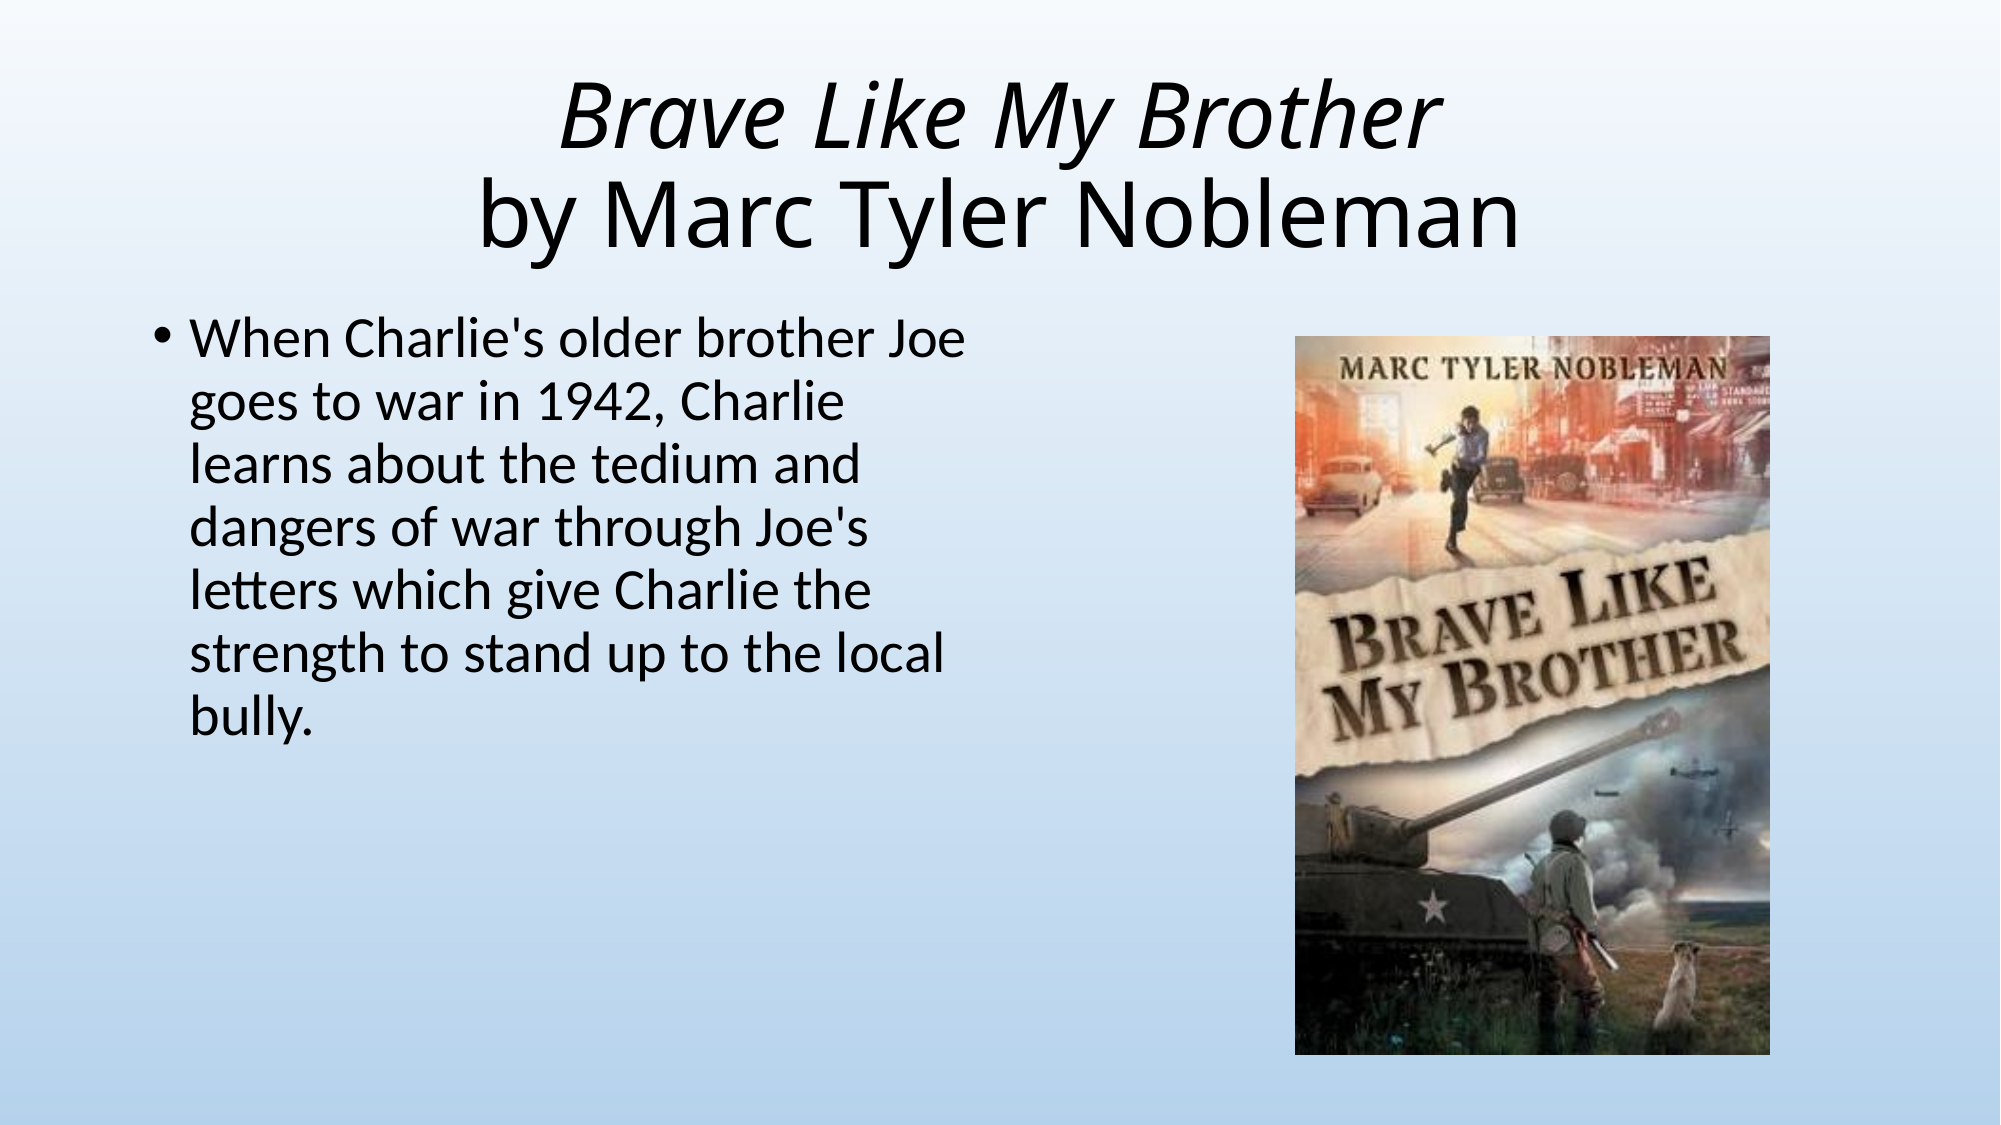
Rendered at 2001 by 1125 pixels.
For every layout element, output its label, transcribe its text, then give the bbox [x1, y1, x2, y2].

title Brave Like My Brother by Marc Tyler Nobleman [137, 59, 1863, 278]
list When Charlie's older brother Joe goes to war in 1942, Charlie learns about the tedium and dangers of war through Joe's letters which give Charlie the strength to stand up to the local bully. [137, 299, 988, 1014]
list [1295, 336, 1770, 1055]
